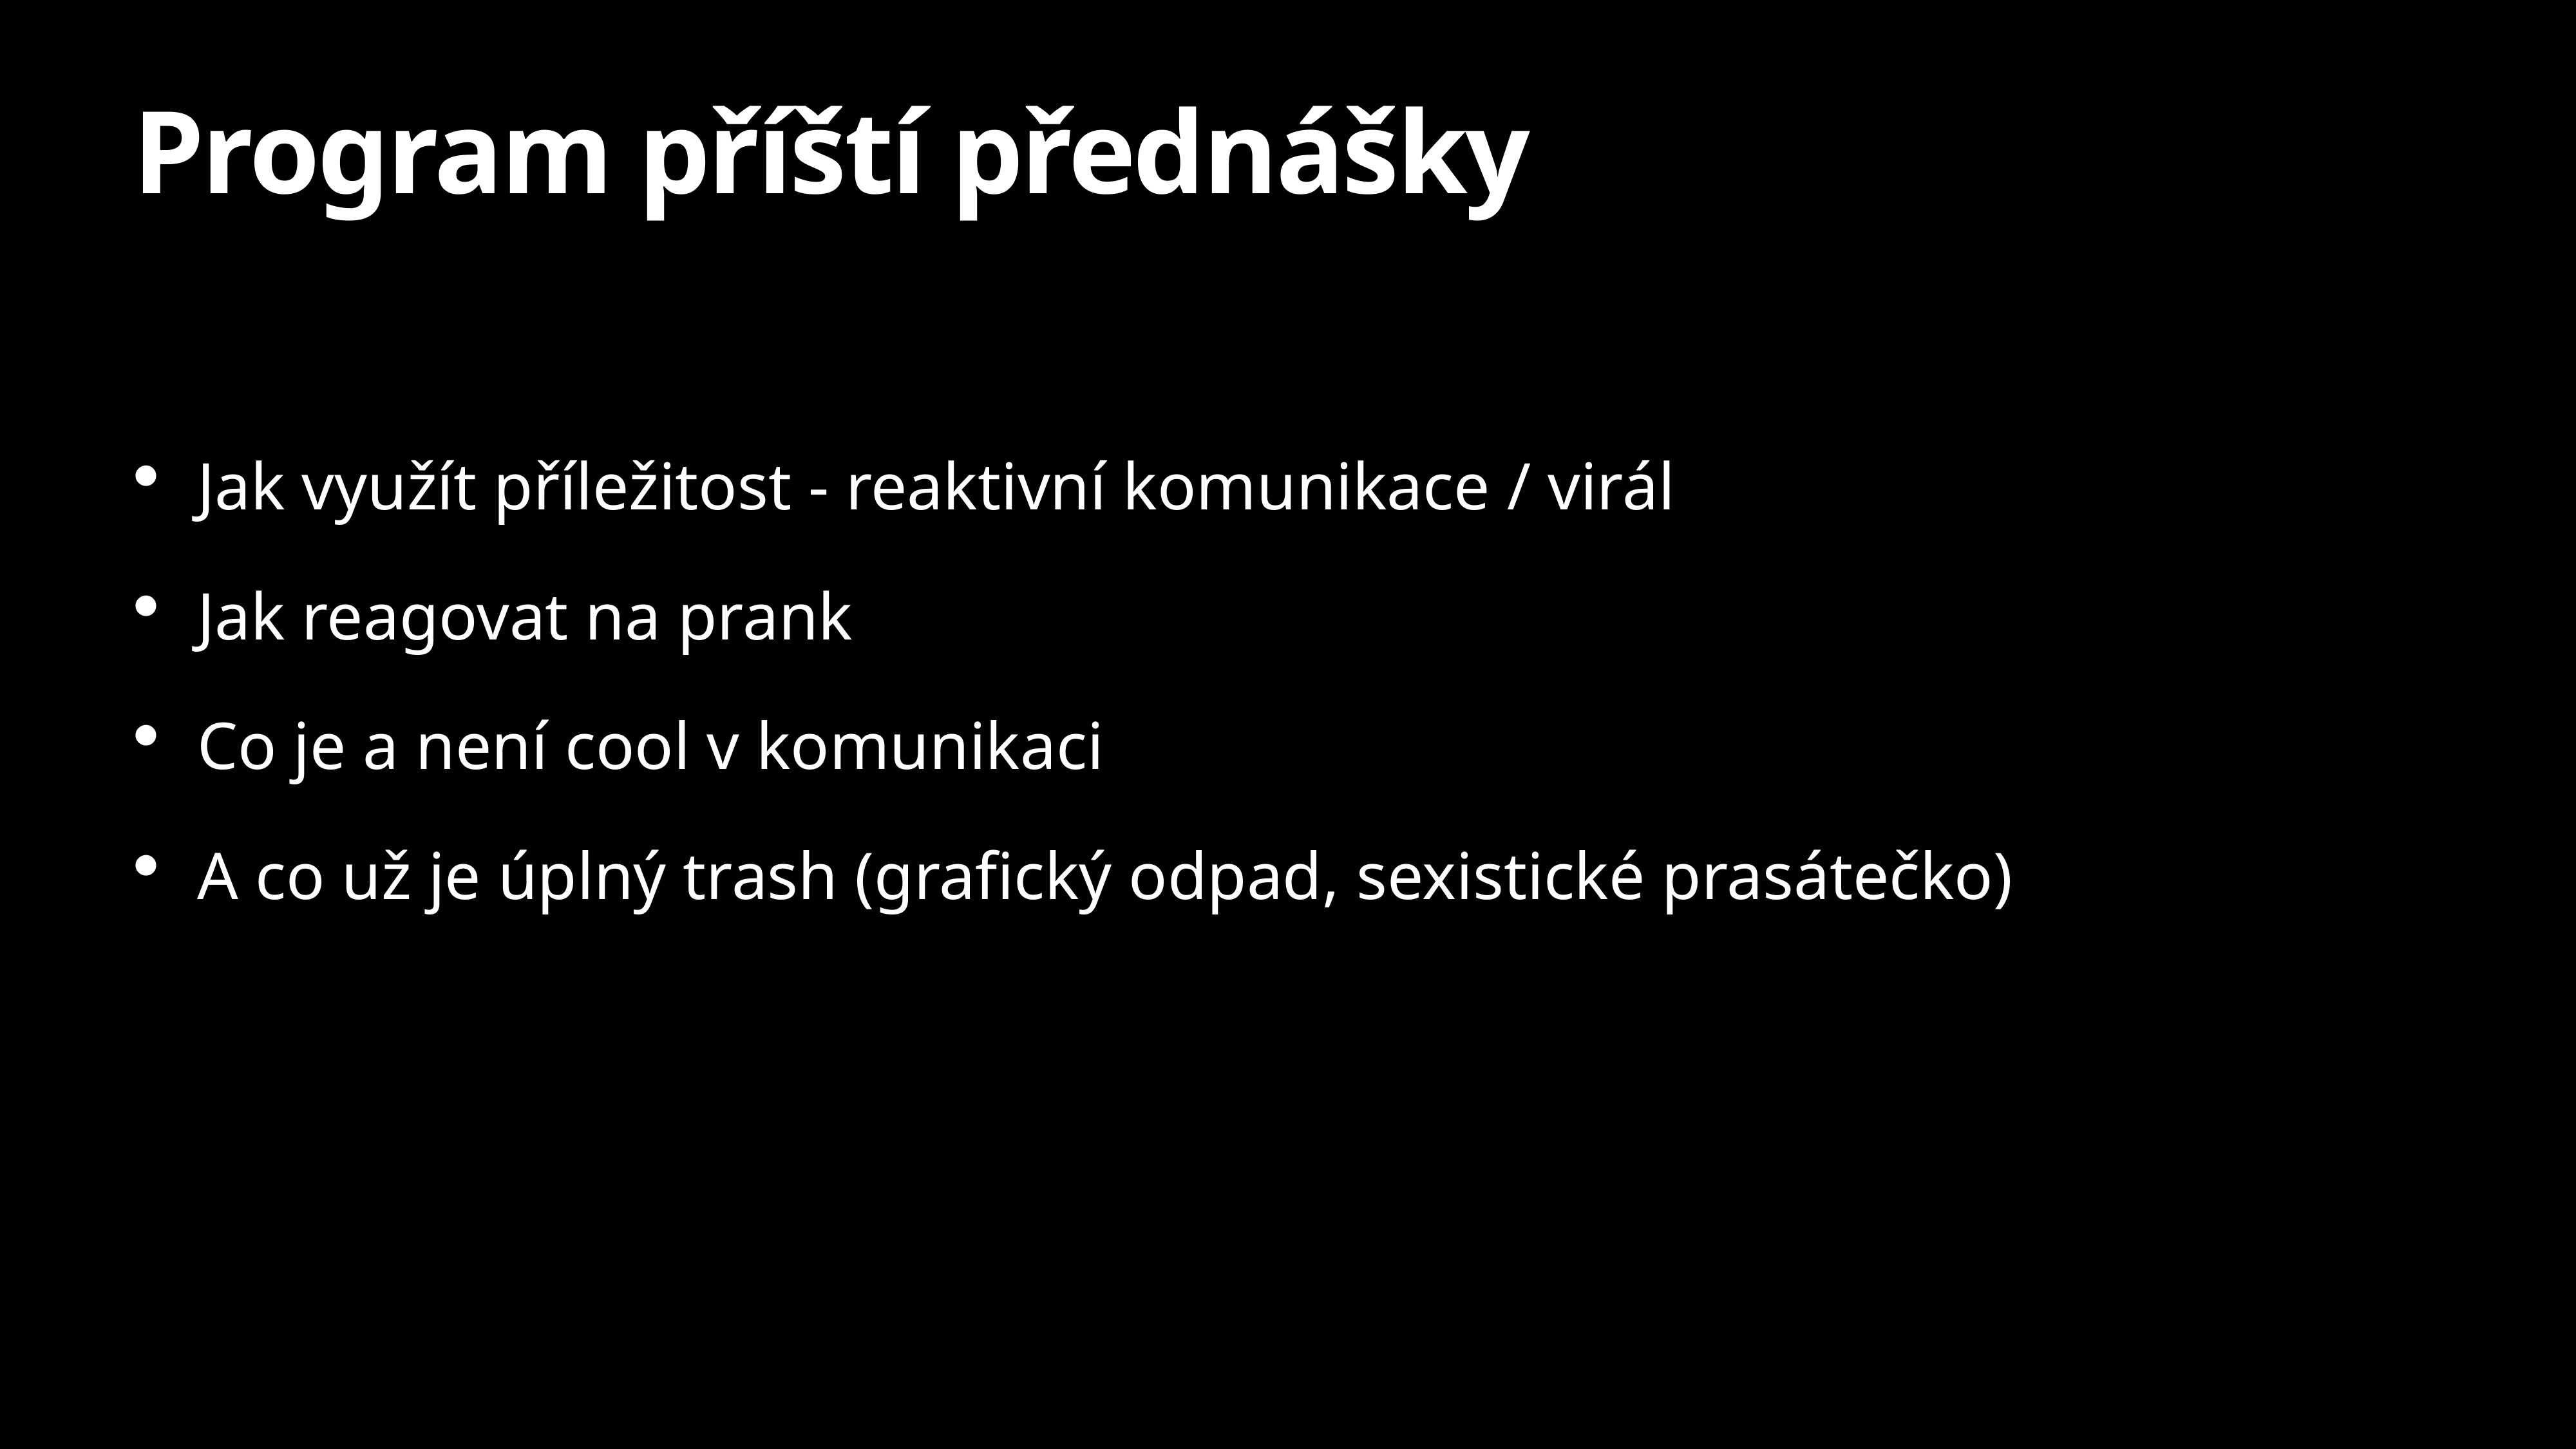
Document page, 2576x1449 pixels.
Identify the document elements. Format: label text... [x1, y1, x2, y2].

title Program příští přednášky [127, 100, 2449, 252]
list Jak využít příležitost - reaktivní komunikace / virál Jak reagovat na prank Co je a není cool v komunikaci A co už je úplný trash (grafický odpad, sexistické prasátečko) [127, 448, 2449, 1321]
